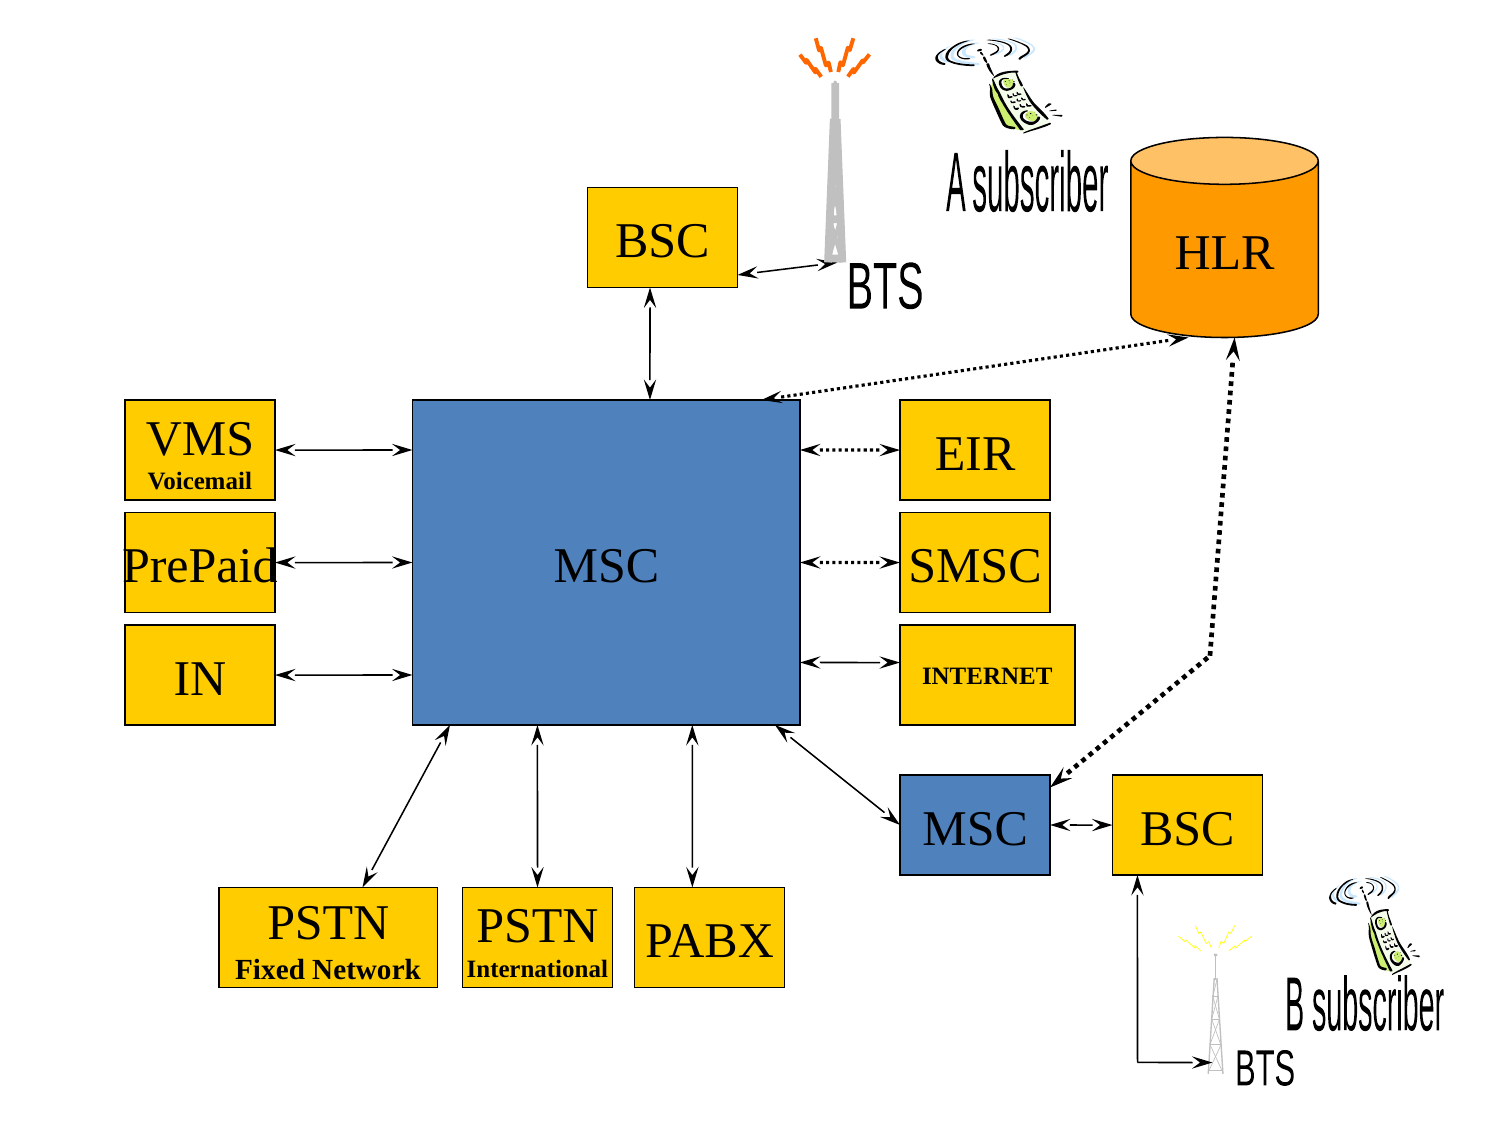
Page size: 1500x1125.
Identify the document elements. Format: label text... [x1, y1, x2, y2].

text_box [879, 807, 901, 826]
text_box [799, 556, 821, 569]
text_box PrePaid [124, 512, 275, 613]
text_box BSC [1112, 774, 1263, 875]
text_box [799, 656, 821, 669]
text_box PABX [634, 887, 785, 988]
text_box [391, 668, 413, 682]
text_box [531, 724, 544, 746]
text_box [827, 80, 843, 263]
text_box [976, 48, 1063, 134]
text_box EIR [899, 399, 1044, 500]
text_box MSC [1131, 137, 1319, 184]
text_box SMSC [899, 512, 1044, 613]
text_box [799, 443, 821, 457]
text_box [1131, 874, 1144, 896]
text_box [1177, 924, 1253, 1074]
text_box [761, 390, 783, 404]
text_box [686, 866, 699, 888]
text_box [737, 266, 759, 279]
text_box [799, 37, 1036, 77]
text_box A subscriber [1051, 165, 1059, 212]
text_box [274, 443, 296, 457]
text_box [274, 668, 296, 682]
text_box [686, 724, 699, 746]
text_box PSTN Fixed Network [219, 887, 438, 988]
text_box IN [124, 624, 275, 725]
text_box [1091, 818, 1113, 832]
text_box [1328, 874, 1420, 976]
text_box BSC [587, 187, 738, 288]
text_box [879, 556, 901, 569]
text_box [774, 724, 796, 743]
text_box INTERNET [900, 624, 1044, 725]
text_box [879, 656, 901, 669]
text_box [531, 866, 544, 888]
text_box HLR [1130, 137, 1319, 338]
text_box [362, 866, 378, 888]
text_box [1050, 818, 1071, 832]
text_box [643, 287, 657, 309]
text_box PSTN International [462, 887, 613, 988]
text_box B subscriber [1436, 989, 1444, 1031]
text_box [391, 556, 413, 569]
text_box VMS Voicemail [124, 399, 275, 500]
text_box [434, 724, 451, 747]
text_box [1049, 337, 1235, 788]
text_box [274, 556, 296, 569]
text_box [391, 443, 413, 457]
text_box MSC [899, 774, 1050, 875]
text_box MSC [412, 399, 800, 725]
text_box [643, 379, 657, 400]
text_box [879, 443, 901, 457]
